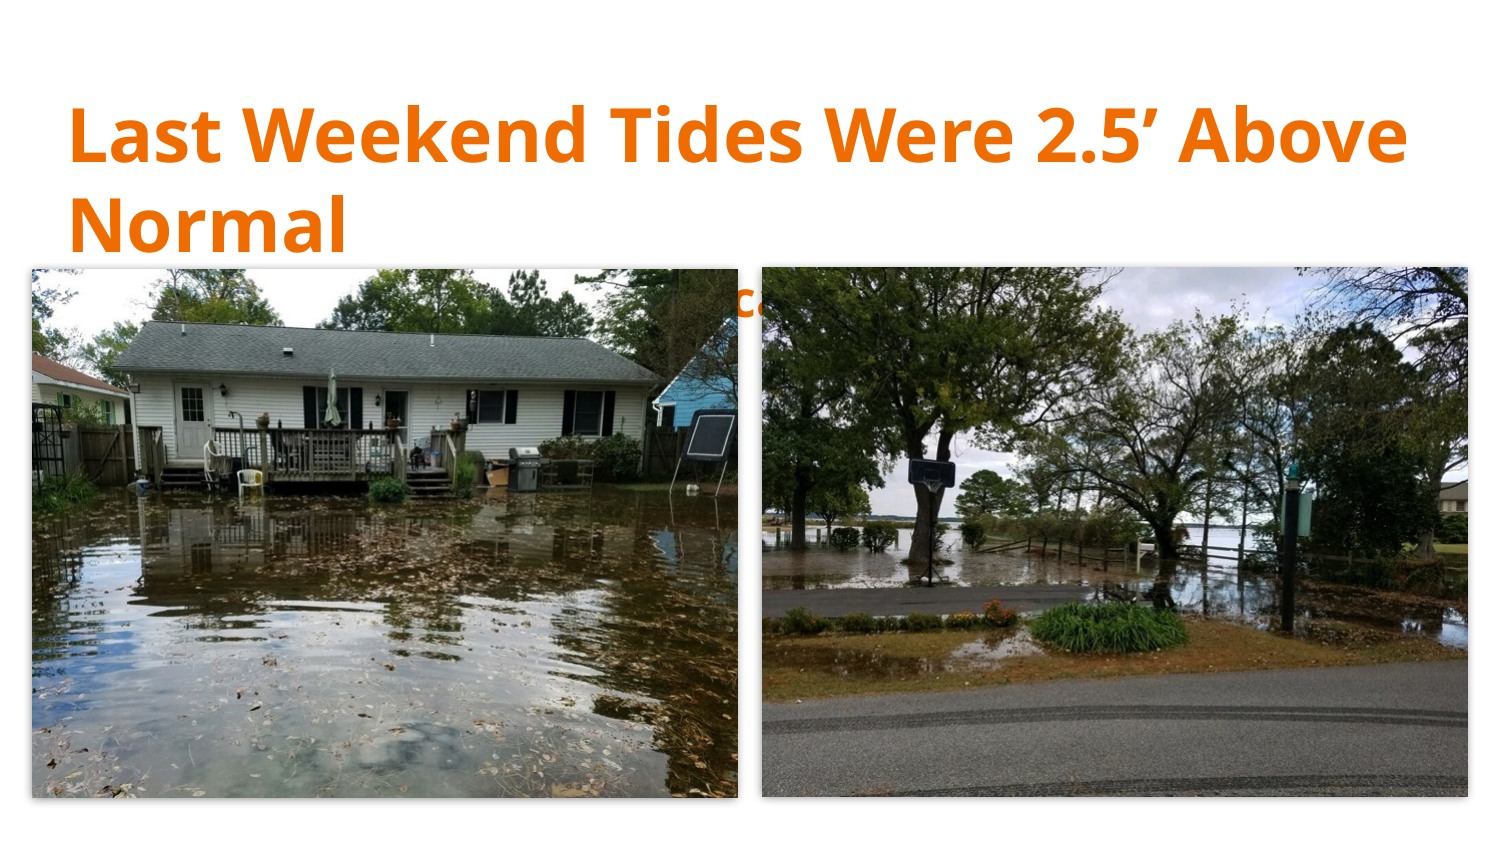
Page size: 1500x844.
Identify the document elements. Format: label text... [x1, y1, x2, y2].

picture [762, 267, 1468, 797]
title Last Weekend Tides Were 2.5’ Above Normal Worst Flooding Since Hurrican Isabel in 2003 [51, 72, 1449, 189]
picture [32, 269, 738, 799]
